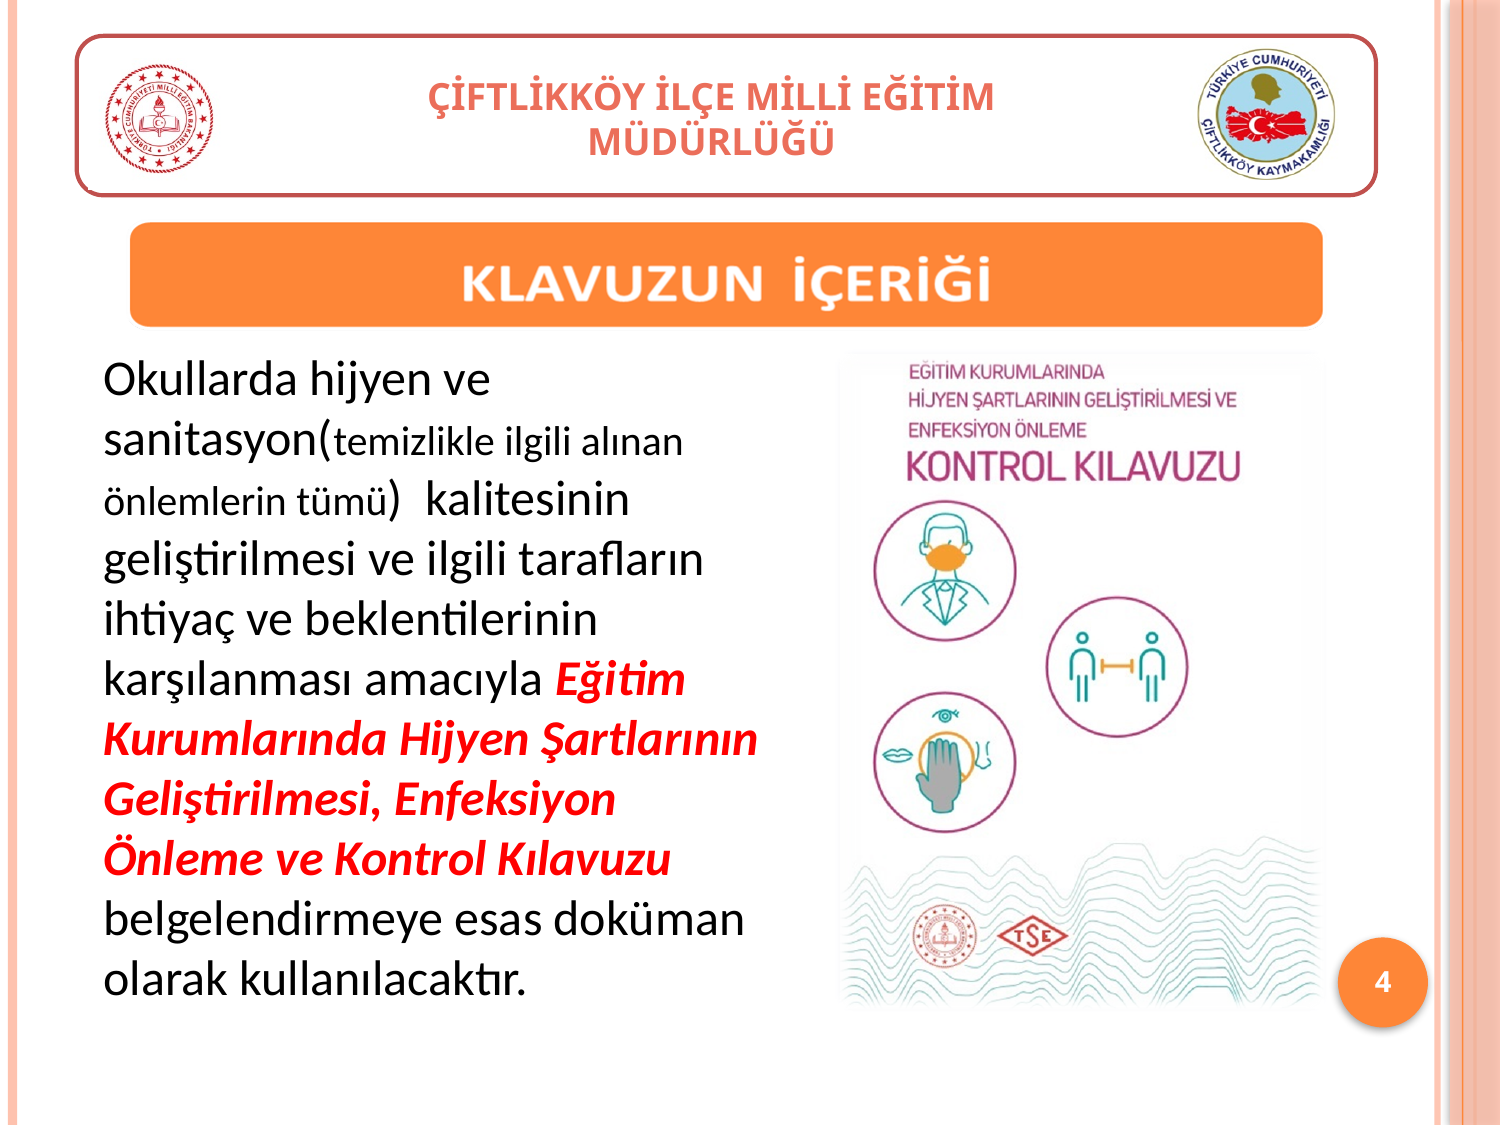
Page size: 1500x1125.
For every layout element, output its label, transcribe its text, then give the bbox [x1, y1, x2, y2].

picture [1174, 42, 1358, 181]
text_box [76, 35, 1377, 196]
list Okullarda hijyen ve sanitasyon(temizlikle ilgili alınan önlemlerin tümü) kalitesinin geliştirilmesi ve ilgili tarafların ihtiyaç ve beklentilerinin karşılanması amacıyla Eğitim Kurumlarında Hijyen Şartlarının Geliştirilmesi, Enfeksiyon Önleme ve Kontrol Kılavuzu belgelendirmeye esas doküman olarak kullanılacaktır. [88, 338, 798, 1056]
slide_number 4 [1333, 940, 1434, 1027]
picture [125, 219, 1327, 1012]
picture [87, 47, 231, 190]
